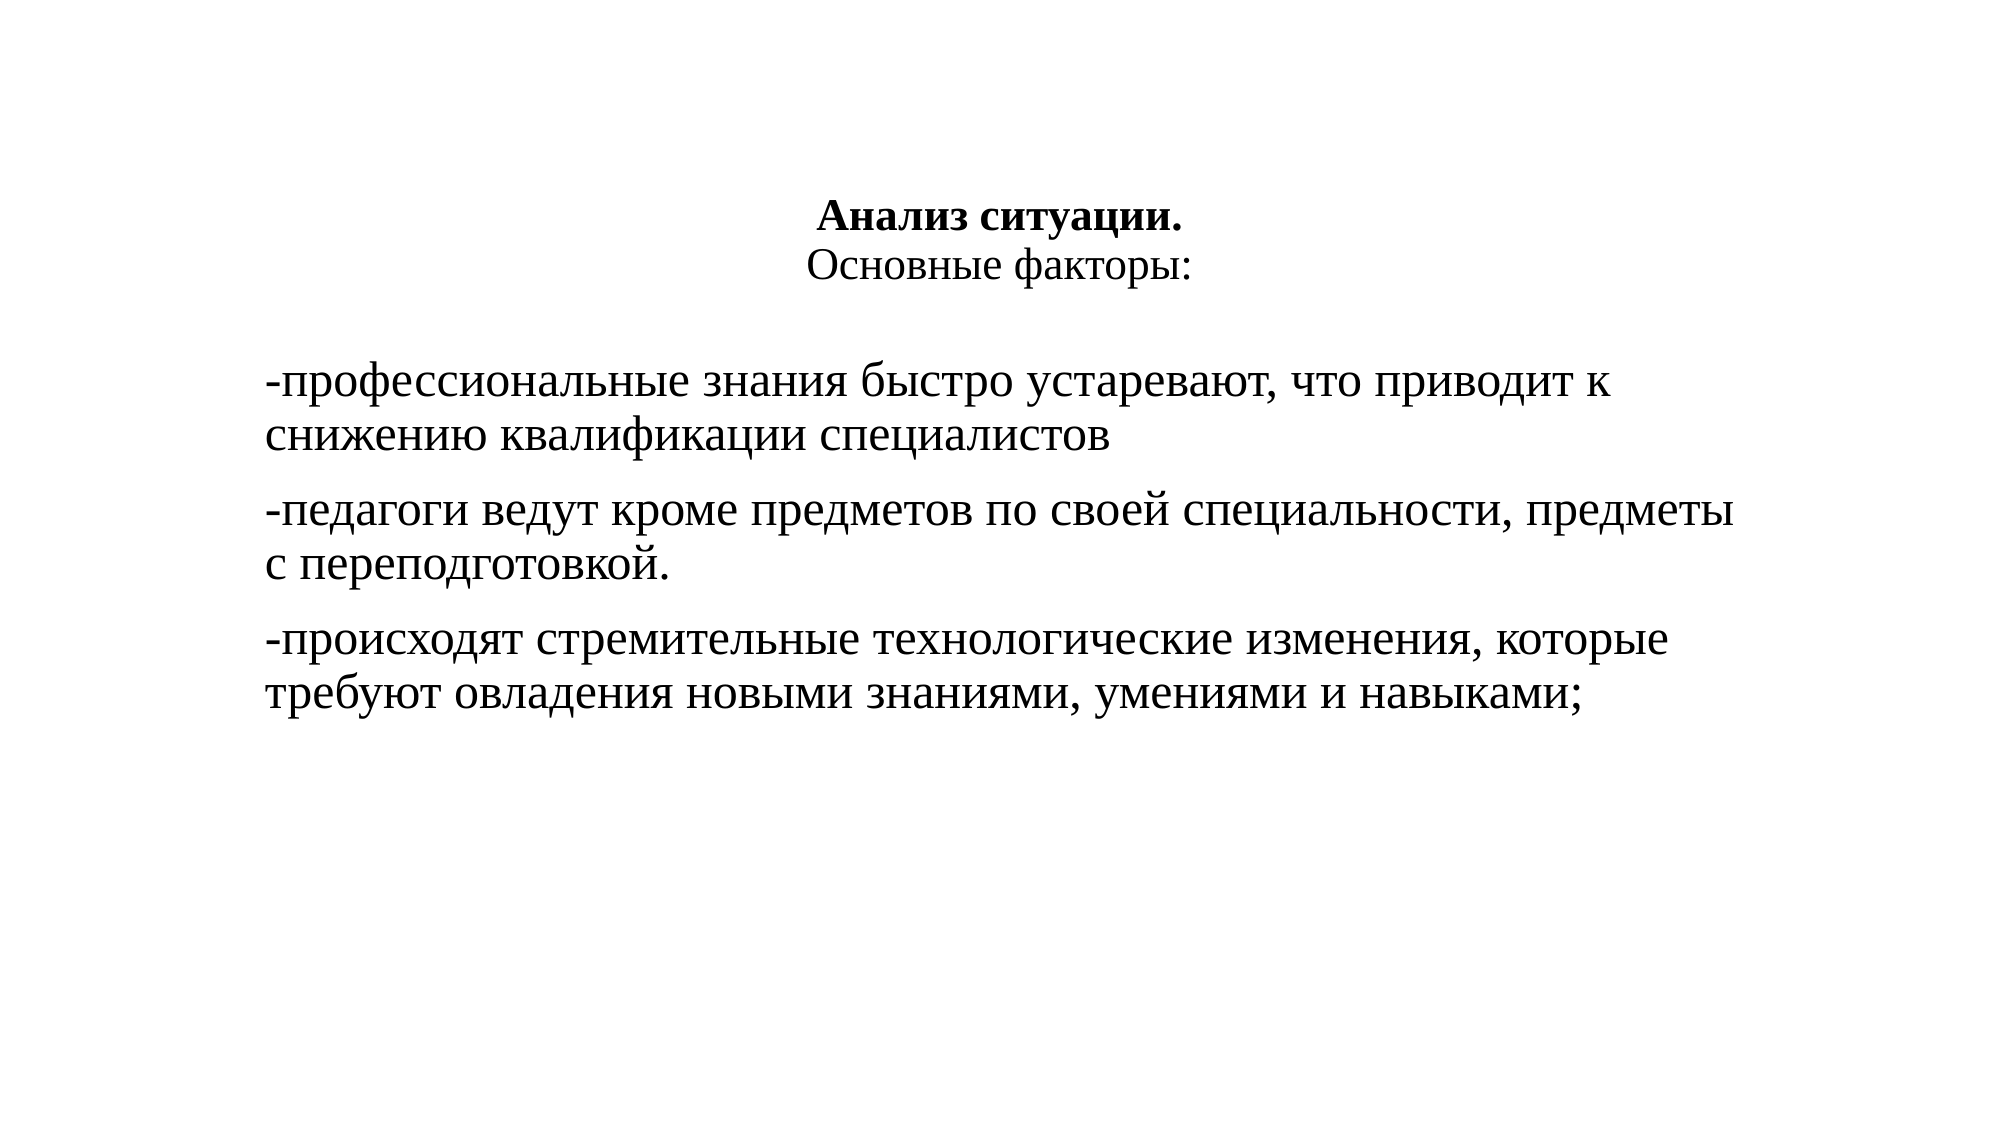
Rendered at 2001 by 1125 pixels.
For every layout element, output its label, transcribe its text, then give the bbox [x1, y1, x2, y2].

subtitle -профессиональные знания быстро устаревают, что приводит к снижению квалификации специалистов -педагоги ведут кроме предметов по своей специальности, предметы с переподготовкой. -происходят стремительные технологические изменения, которые требуют овладения новыми знаниями, умениями и навыками; [249, 346, 1750, 975]
title Анализ ситуации. Основные факторы: [249, 184, 1750, 298]
